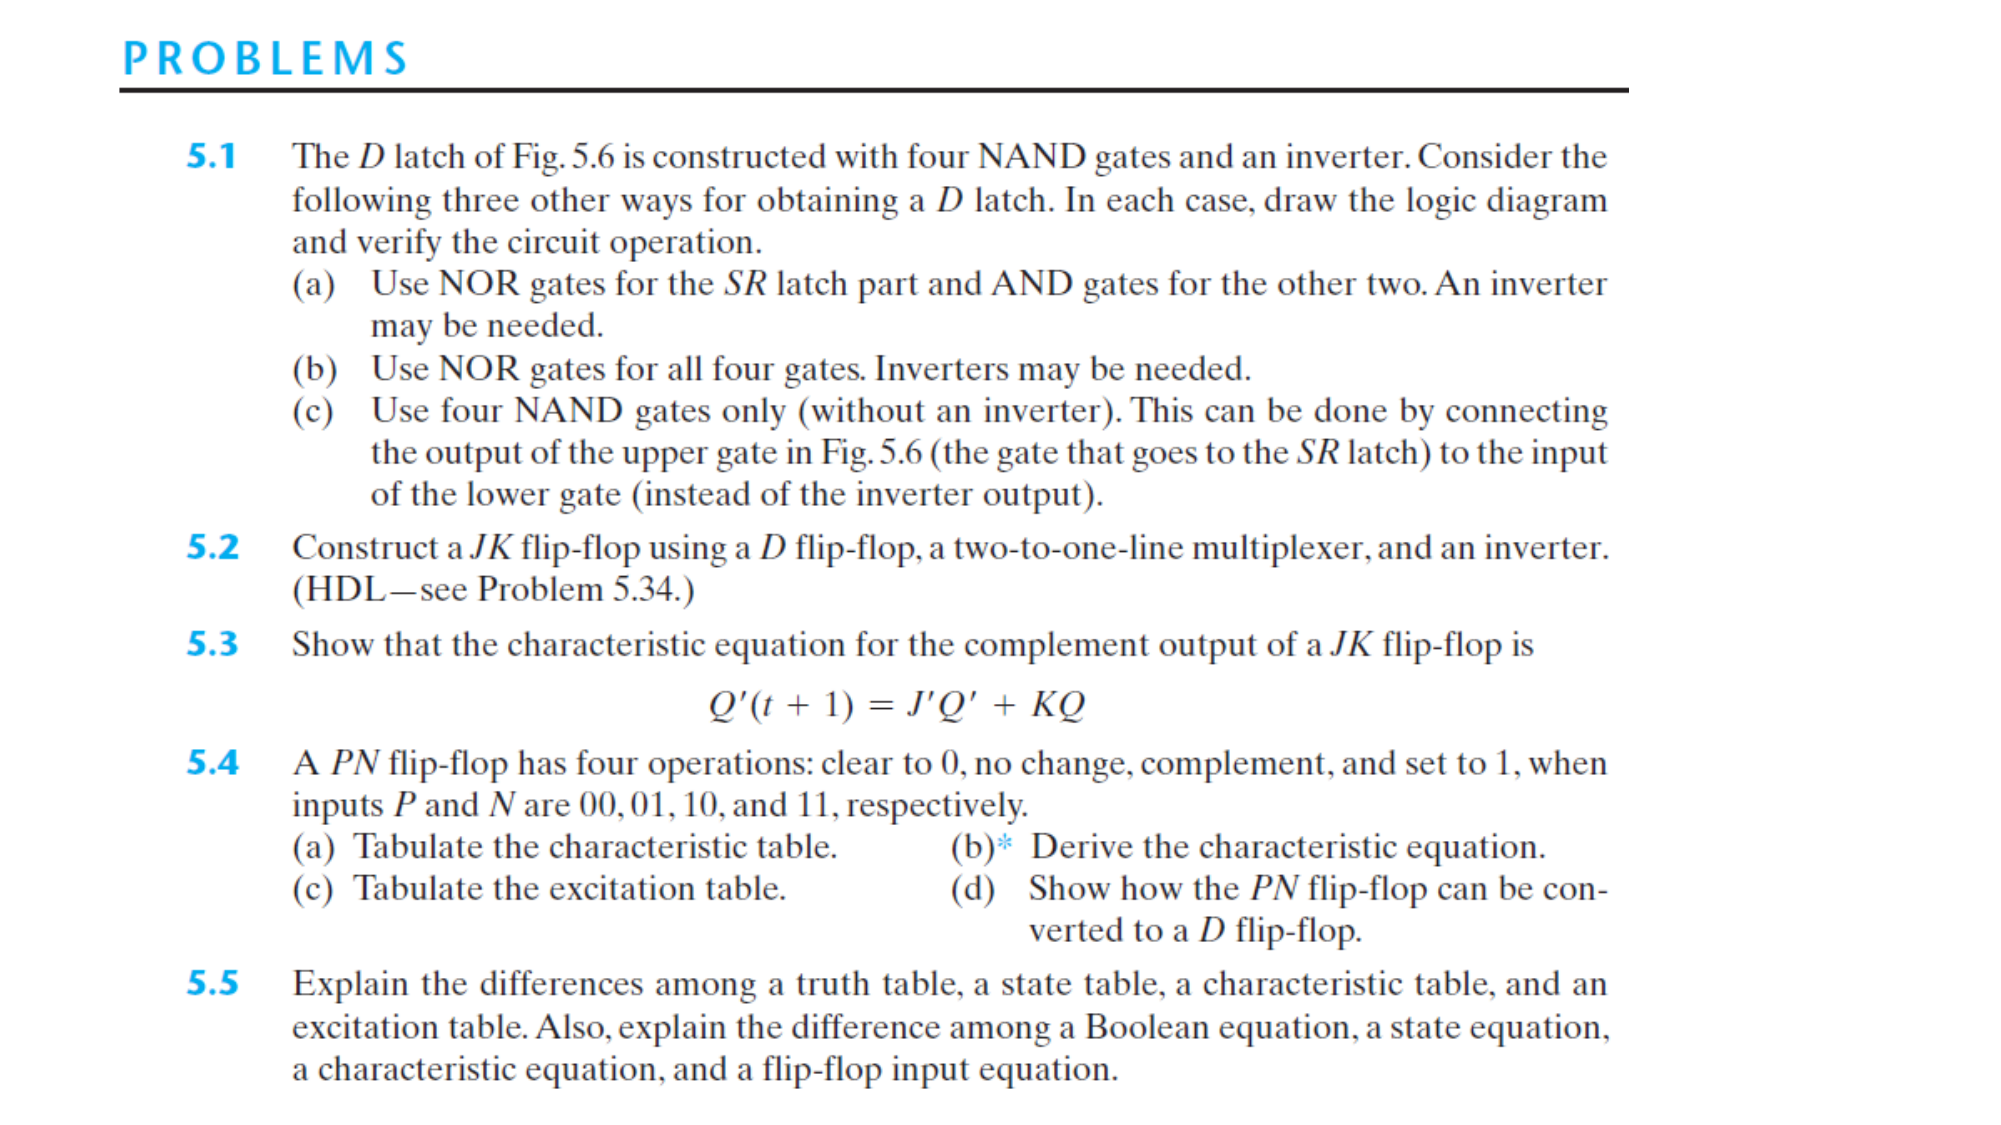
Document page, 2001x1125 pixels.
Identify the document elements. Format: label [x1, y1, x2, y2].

picture [88, 23, 1629, 1099]
